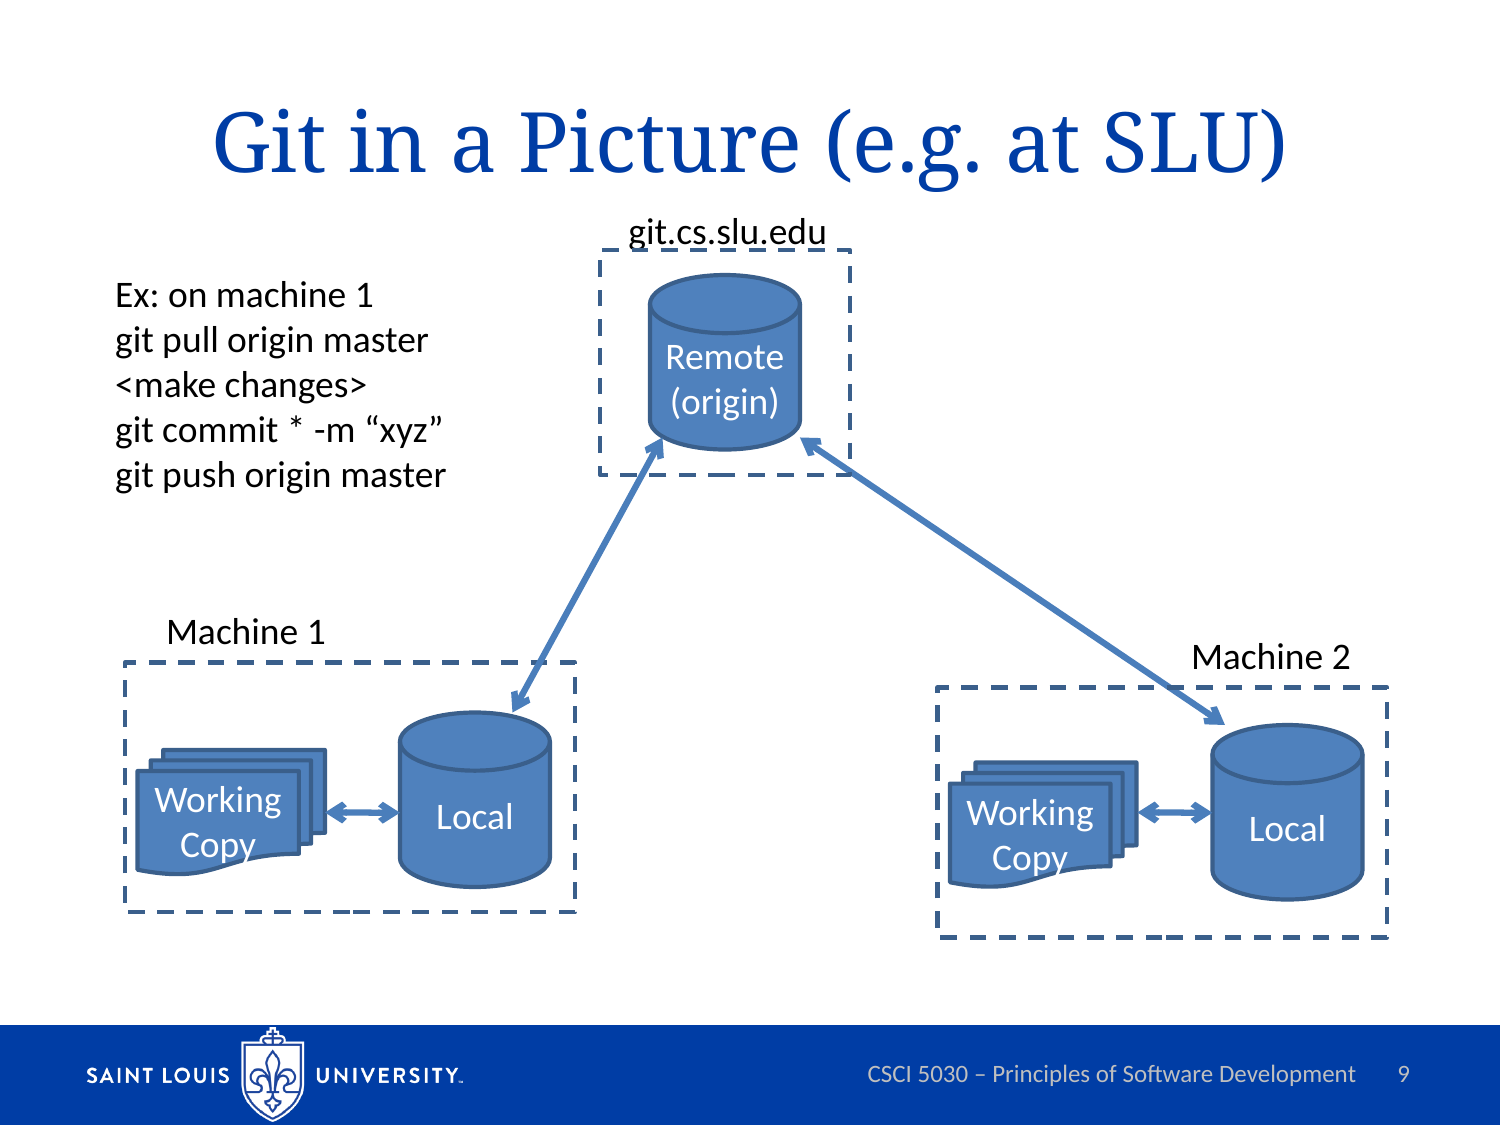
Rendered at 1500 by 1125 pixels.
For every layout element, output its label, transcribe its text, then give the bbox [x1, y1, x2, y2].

text_box Machine 2 [1229, 624, 1366, 685]
title Git in a Picture (e.g. at SLU) [75, 45, 1425, 233]
slide_number 9 [1074, 1042, 1425, 1103]
text_box [123, 660, 577, 914]
picture [87, 1027, 463, 1122]
footer CSCI 5030 – Principles of Software Development [849, 1042, 1074, 1103]
text_box [598, 248, 852, 477]
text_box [512, 437, 663, 713]
text_box Local [397, 710, 553, 890]
text_box Working Copy [135, 747, 328, 877]
text_box Ex: on machine 1 git pull origin master <make changes> git commit * -m “xyz” git push origin master [100, 262, 462, 503]
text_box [799, 437, 1226, 726]
text_box Machine 1 [151, 599, 341, 660]
text_box [935, 685, 1389, 940]
text_box git.cs.slu.edu [613, 199, 843, 249]
